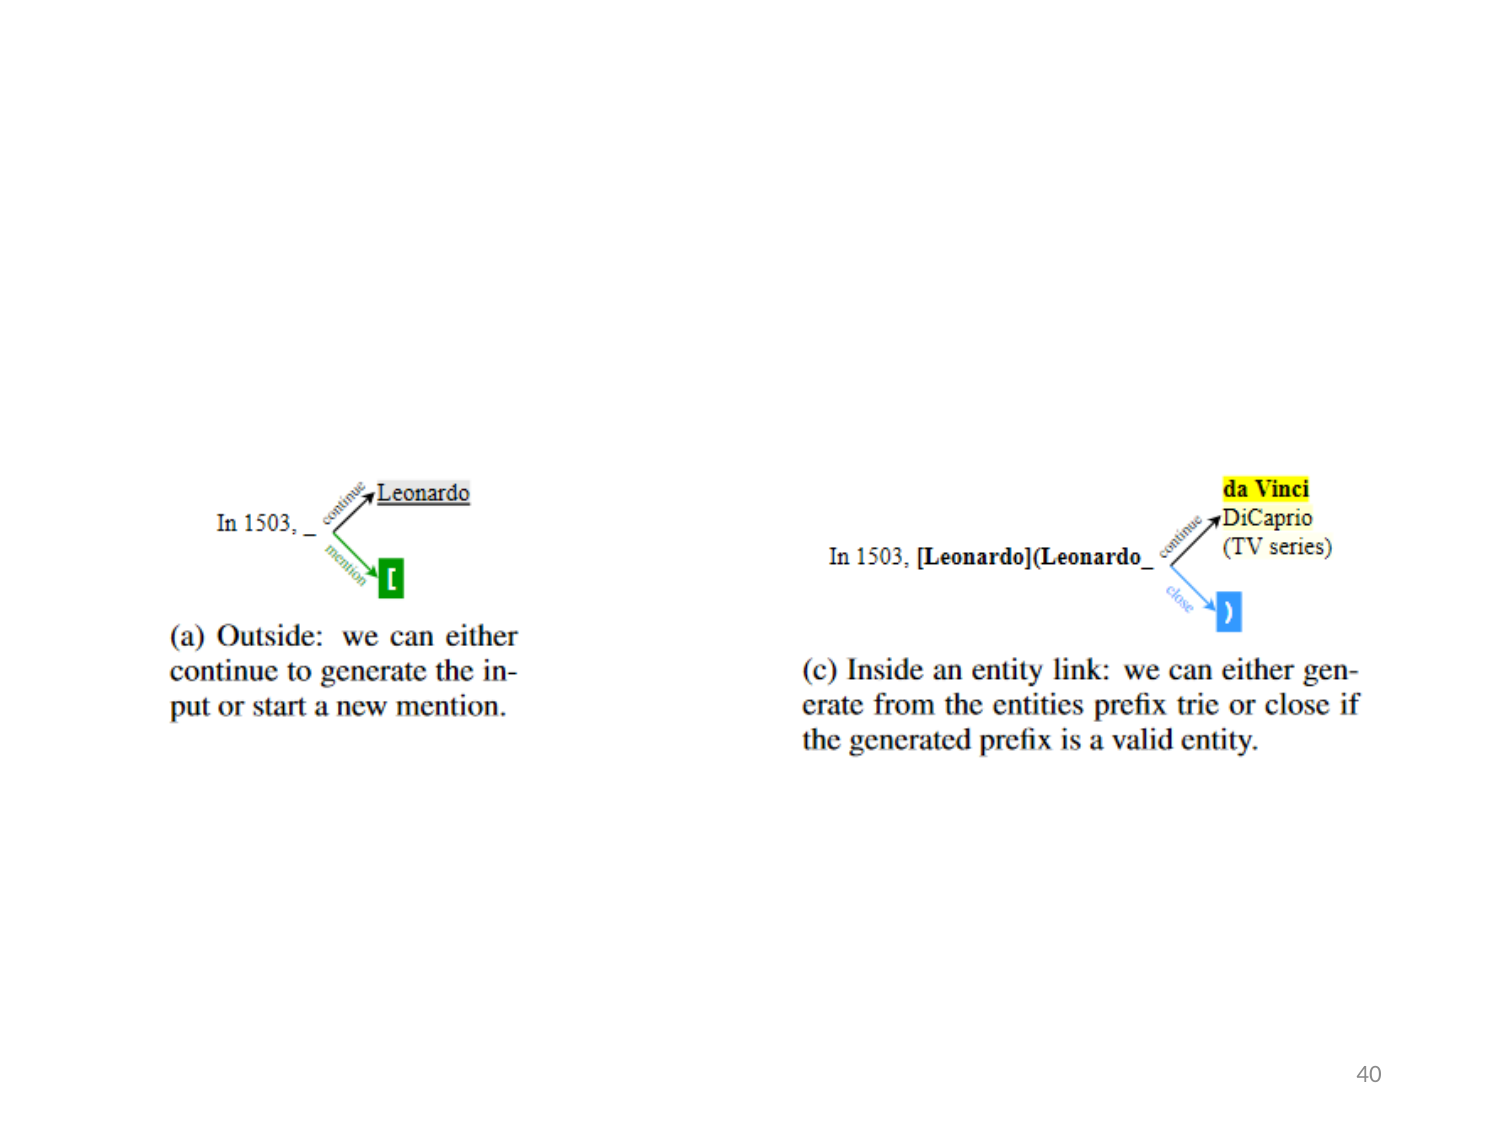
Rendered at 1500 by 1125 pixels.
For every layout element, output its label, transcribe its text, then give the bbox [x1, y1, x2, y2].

picture [138, 366, 528, 759]
slide_number 40 [1059, 1042, 1397, 1103]
picture [783, 399, 1391, 793]
